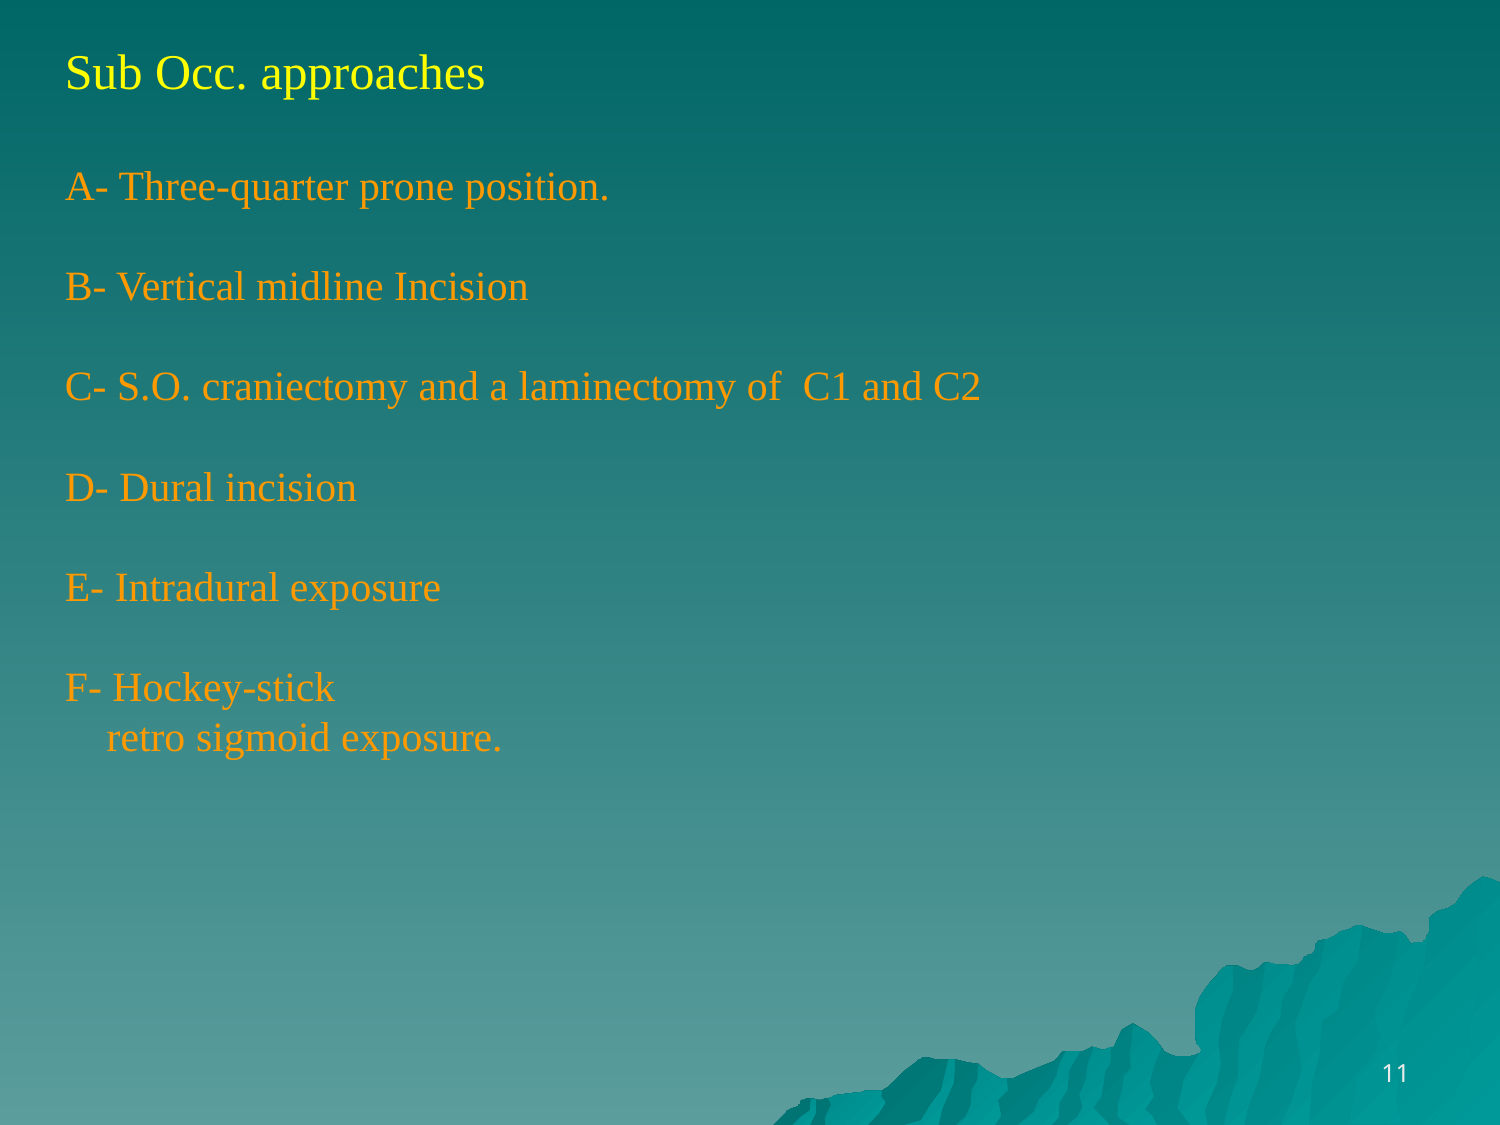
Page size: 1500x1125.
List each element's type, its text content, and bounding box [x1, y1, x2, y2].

slide_number 11 [1074, 1023, 1426, 1100]
text_box Sub Occ. approaches A- Three-quarter prone position. B- Vertical midline Incision C- S.O. craniectomy and a laminectomy of C1 and C2 D- Dural incision E- Intradural exposure F- Hockey-stick retro sigmoid exposure. [49, 31, 1263, 817]
